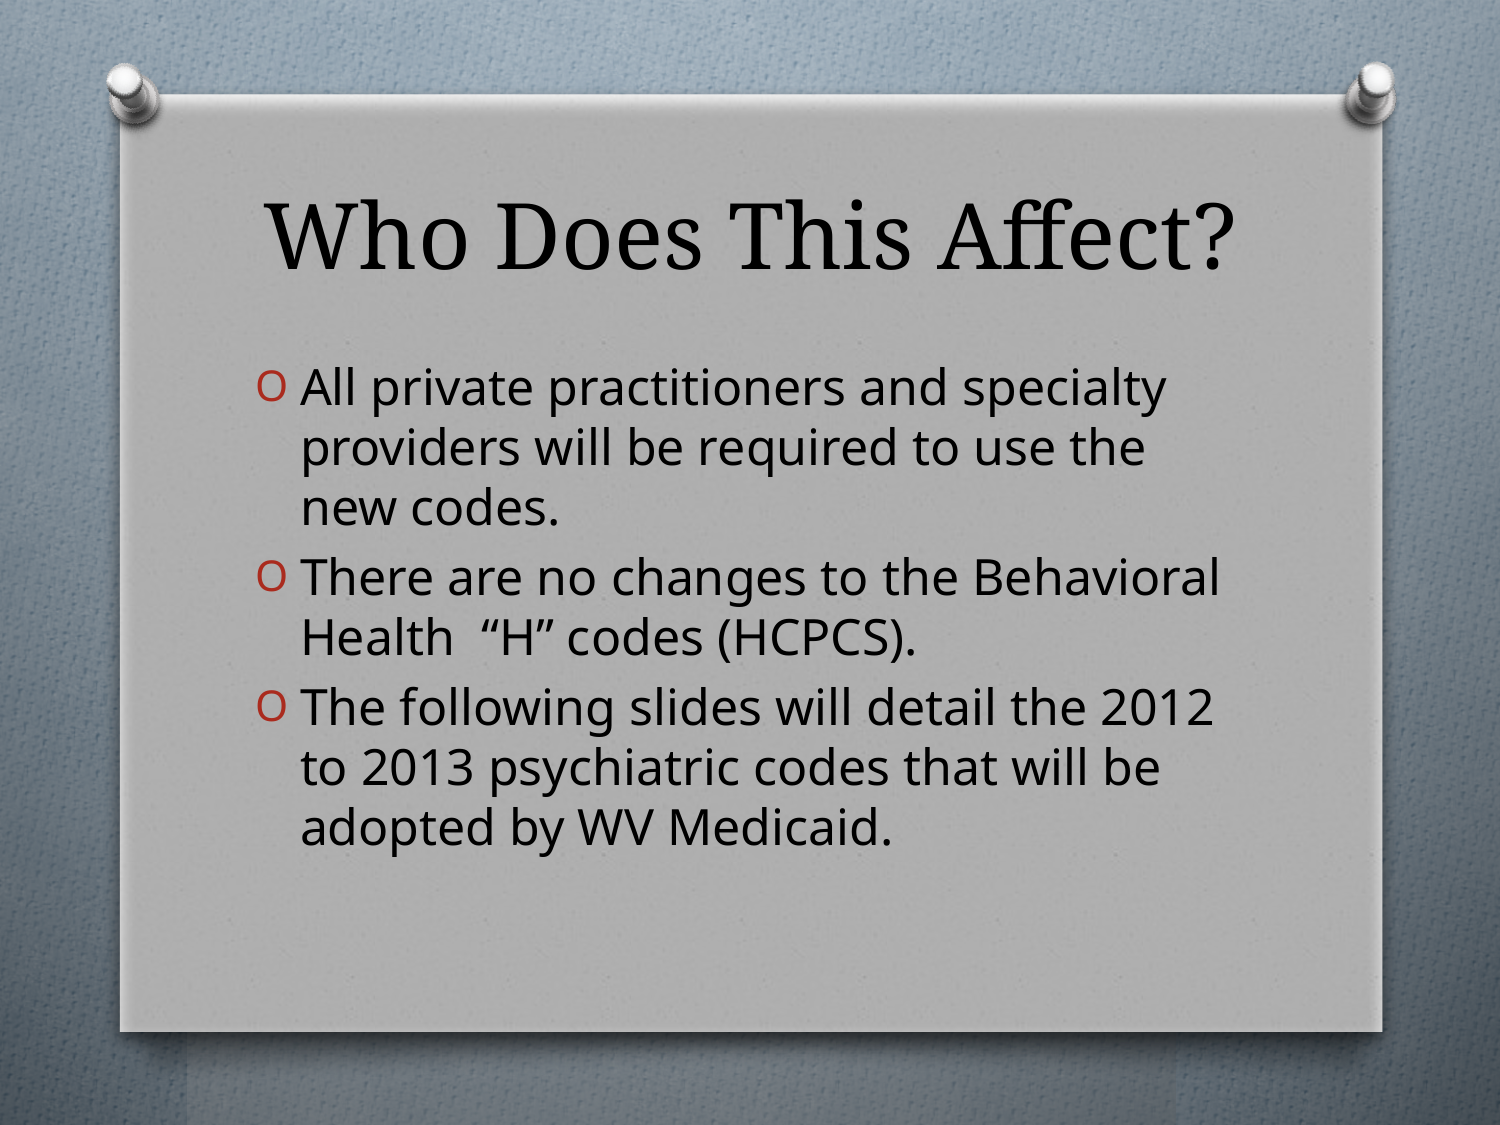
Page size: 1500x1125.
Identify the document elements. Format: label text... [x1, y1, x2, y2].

picture [75, 29, 198, 153]
title Who Does This Affect? [179, 134, 1323, 332]
list All private practitioners and specialty providers will be required to use the new codes. There are no changes to the Behavioral Health “H” codes (HCPCS). The following slides will detail the 2012 to 2013 psychiatric codes that will be adopted by WV Medicaid. [240, 347, 1257, 939]
picture [1317, 35, 1439, 156]
